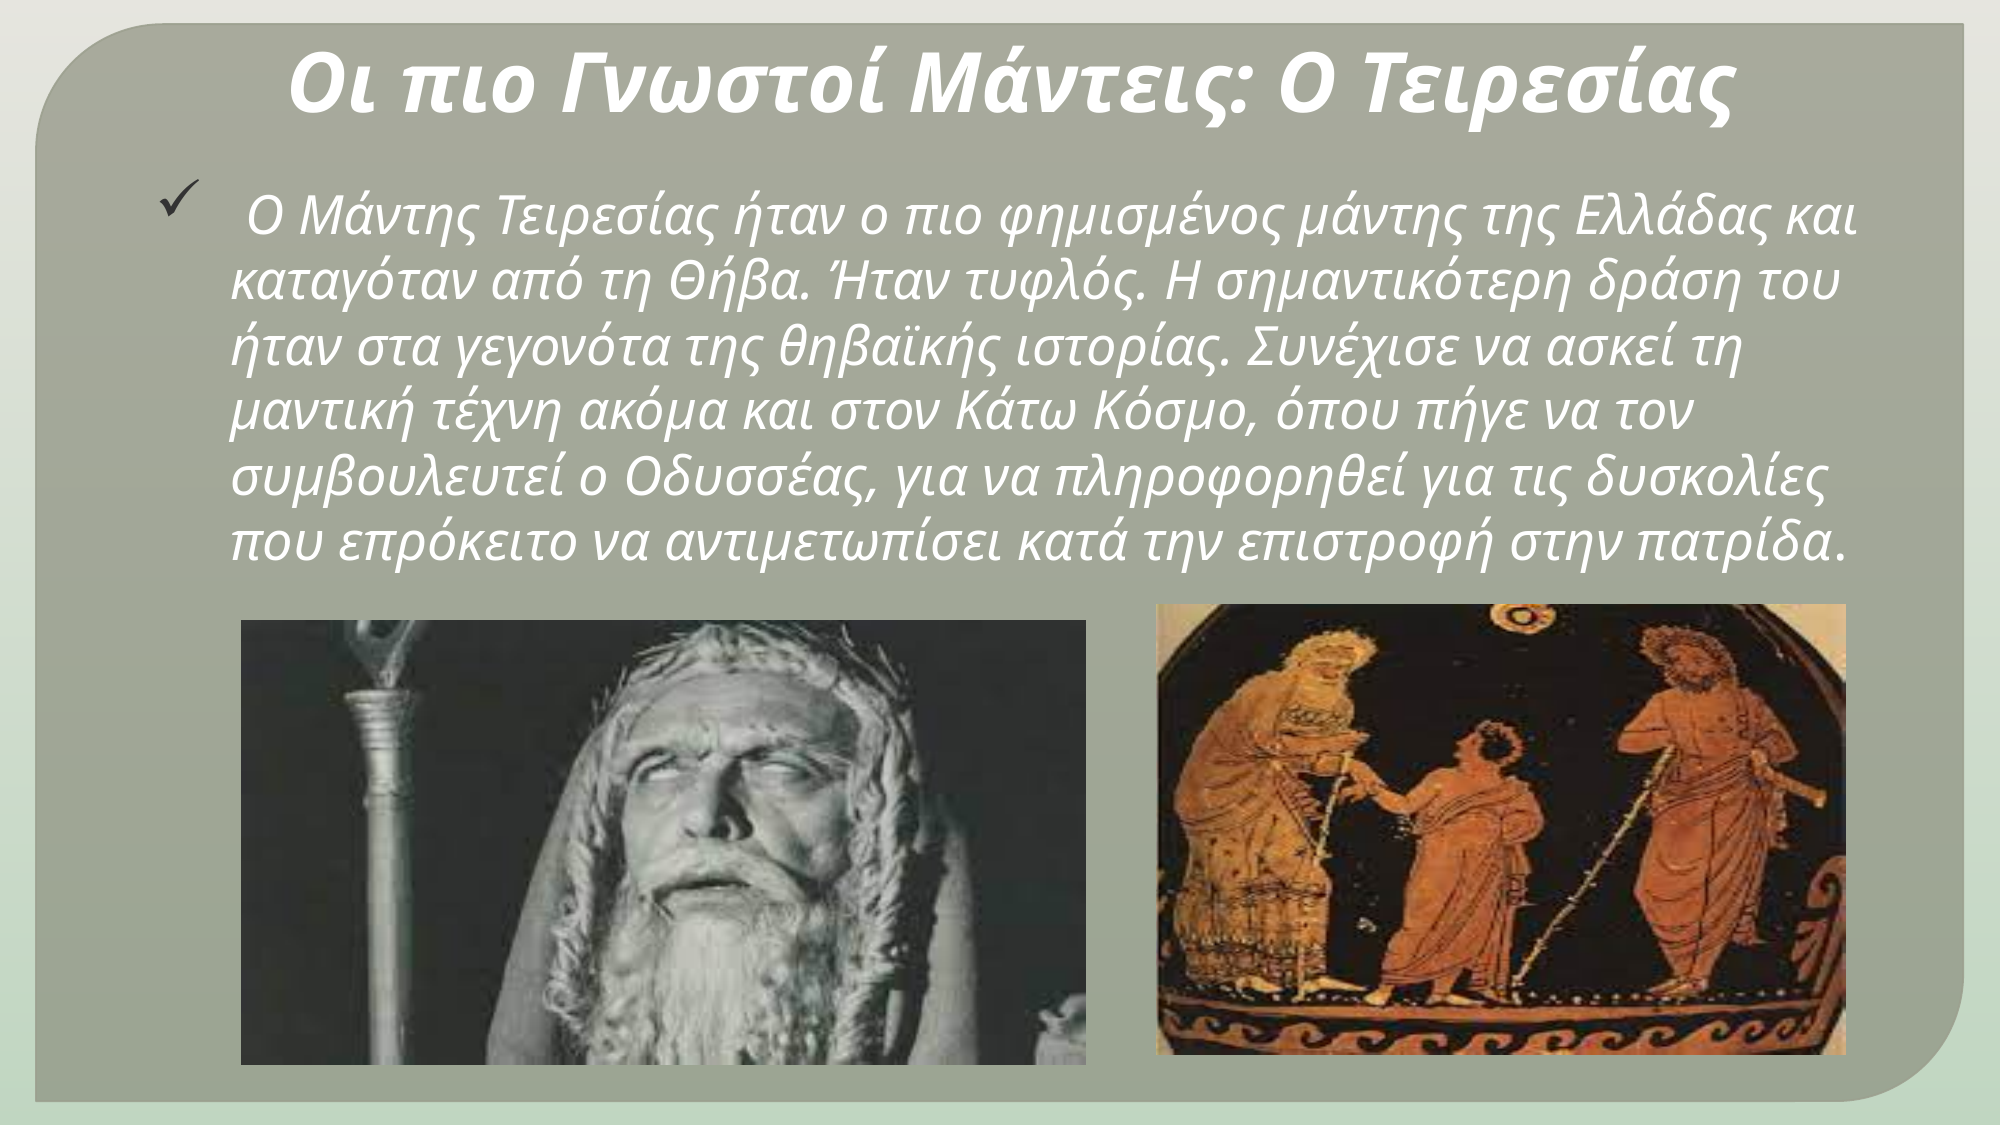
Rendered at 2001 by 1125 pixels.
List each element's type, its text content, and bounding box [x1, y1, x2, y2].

text_box Οι πιο Γνωστοί Μάντεις: Ο Τειρεσίας [249, 21, 1796, 137]
picture [241, 620, 1087, 1065]
picture [1155, 604, 1847, 1055]
text_box Ο Μάντης Τειρεσίας ήταν ο πιο φημισμένος μάντης της Ελλάδας και καταγόταν από τη Θήβα. Ήταν τυφλός. Η σημαντικότερη δράση του ήταν στα γεγονότα της θηβαϊκής ιστορίας. Συνέχισε να ασκεί τη μαντική τέχνη ακόμα και στον Κάτω Κόσμο, όπου πήγε να τον συμβουλευτεί ο Οδυσσέας, για να πληροφορηθεί για τις δυσκολίες που επρόκειτο να αντιμετωπίσει κατά την επιστροφή στην πατρίδα. [140, 168, 1892, 579]
